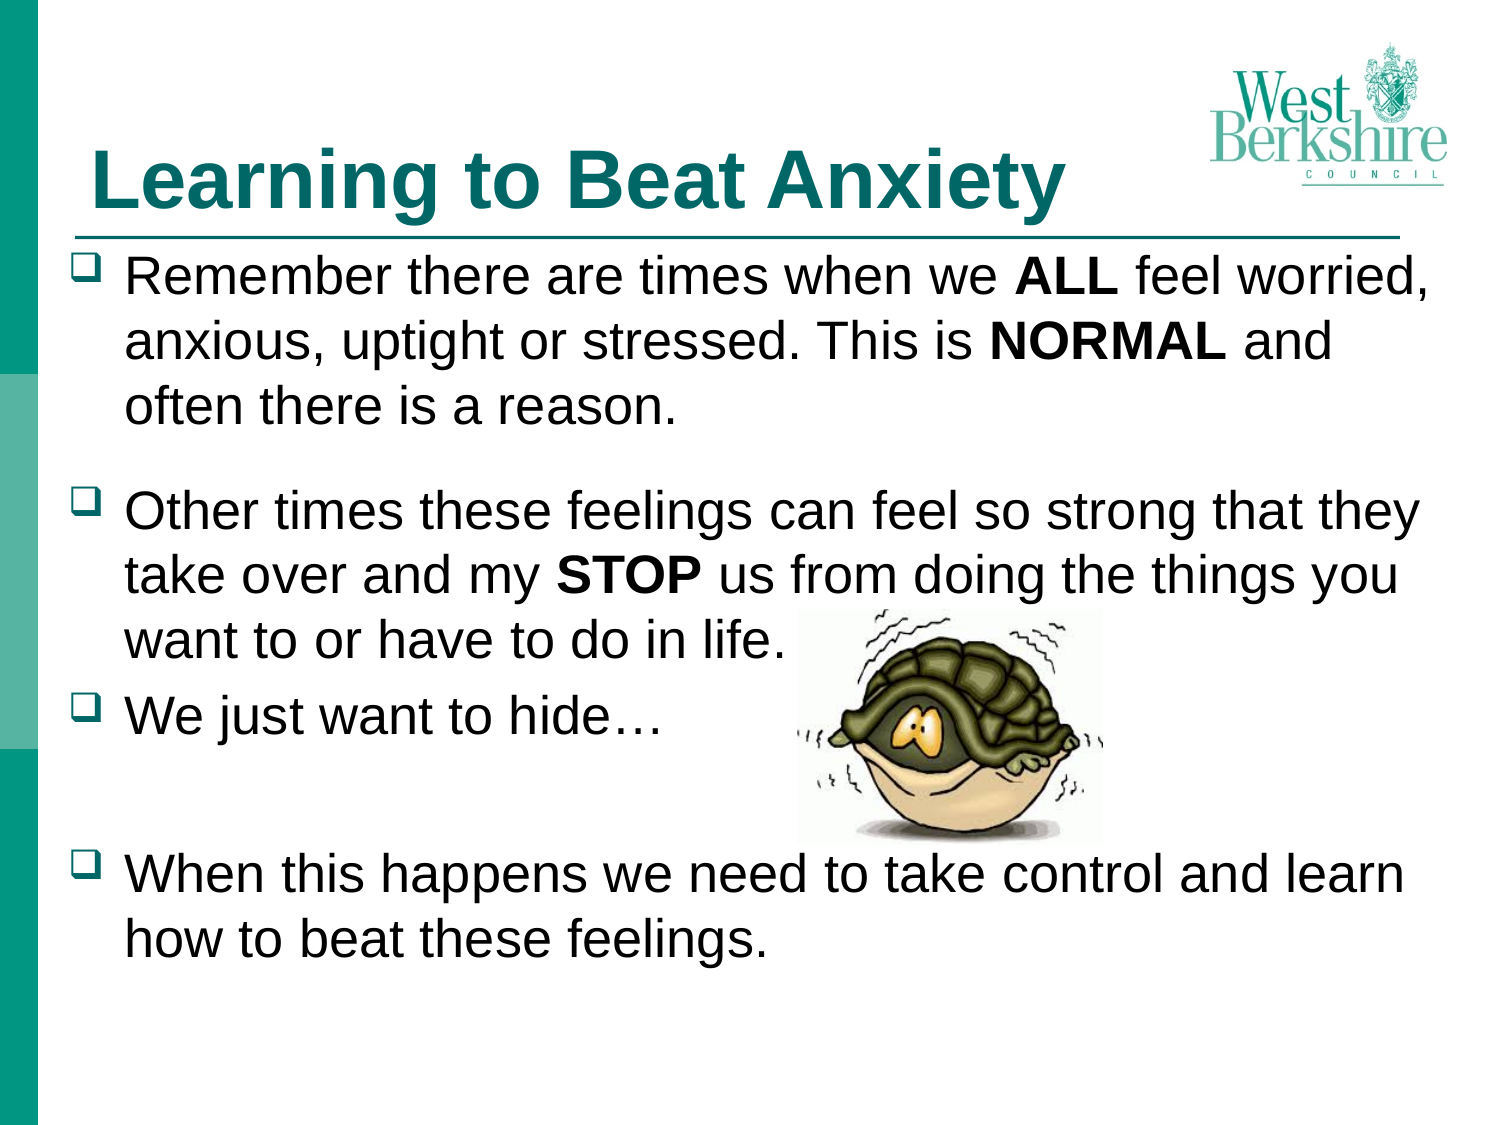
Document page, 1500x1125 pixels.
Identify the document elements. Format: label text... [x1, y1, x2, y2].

title Learning to Beat Anxiety [74, 45, 1176, 232]
picture [796, 609, 1103, 846]
picture [1210, 42, 1447, 186]
list Remember there are times when we ALL feel worried, anxious, uptight or stressed. This is NORMAL and often there is a reason. Other times these feelings can feel so strong that they take over and my STOP us from doing the things you want to or have to do in life. We just want to hide… When this happens we need to take control and learn how to beat these feelings. [52, 232, 1471, 1071]
